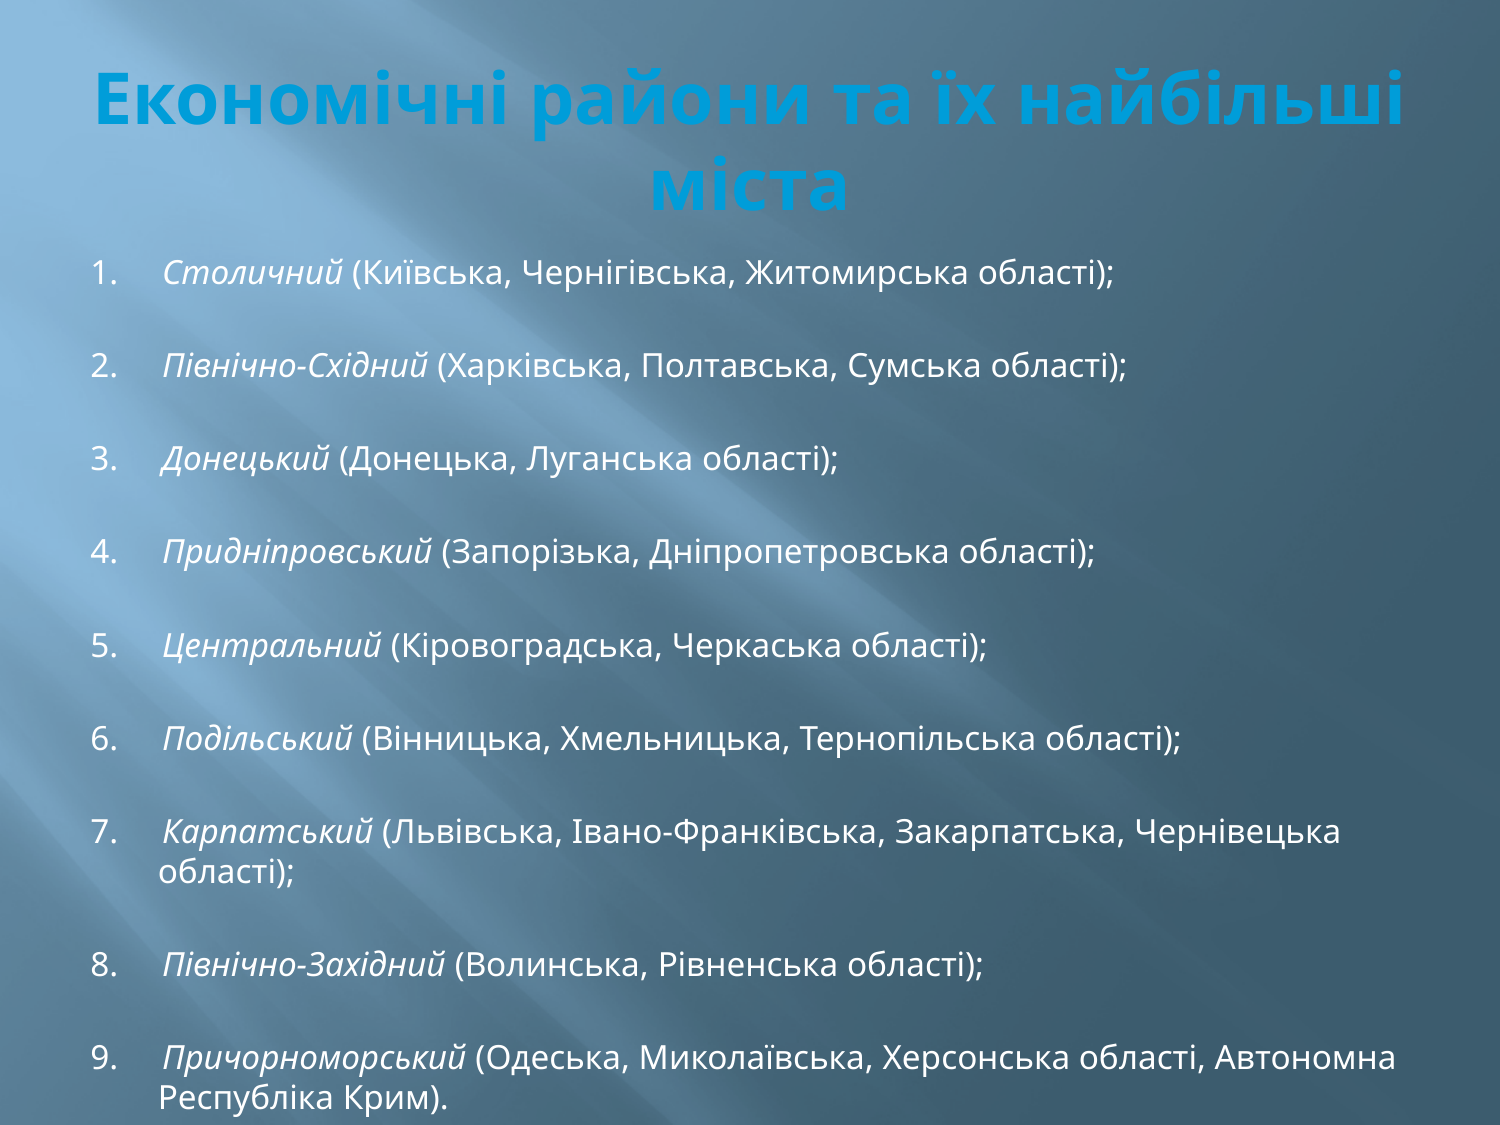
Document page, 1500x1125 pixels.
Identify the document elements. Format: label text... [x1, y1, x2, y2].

list 1. Столичний (Київська, Чернігівська, Житомирська області); 2. Північно-Східний (Харківська, Полтавська, Сумська області); 3. Донецький (Донецька, Луганська області); 4. Придніпровський (Запорізька, Дніпропетровська області); 5. Центральний (Кіровоградська, Черкаська області); 6. Подільський (Вінницька, Хмельницька, Тернопільська області); 7. Карпатський (Львівська, Івано-Франківська, Закарпатська, Чернівецька області); 8. Північно-Західний (Волинська, Рівненська області); 9. Причорноморський (Одеська, Миколаївська, Херсонська області, Автономна Республіка Крим). [53, 243, 1436, 1000]
title Економічні райони та їх найбільші міста [75, 45, 1425, 233]
